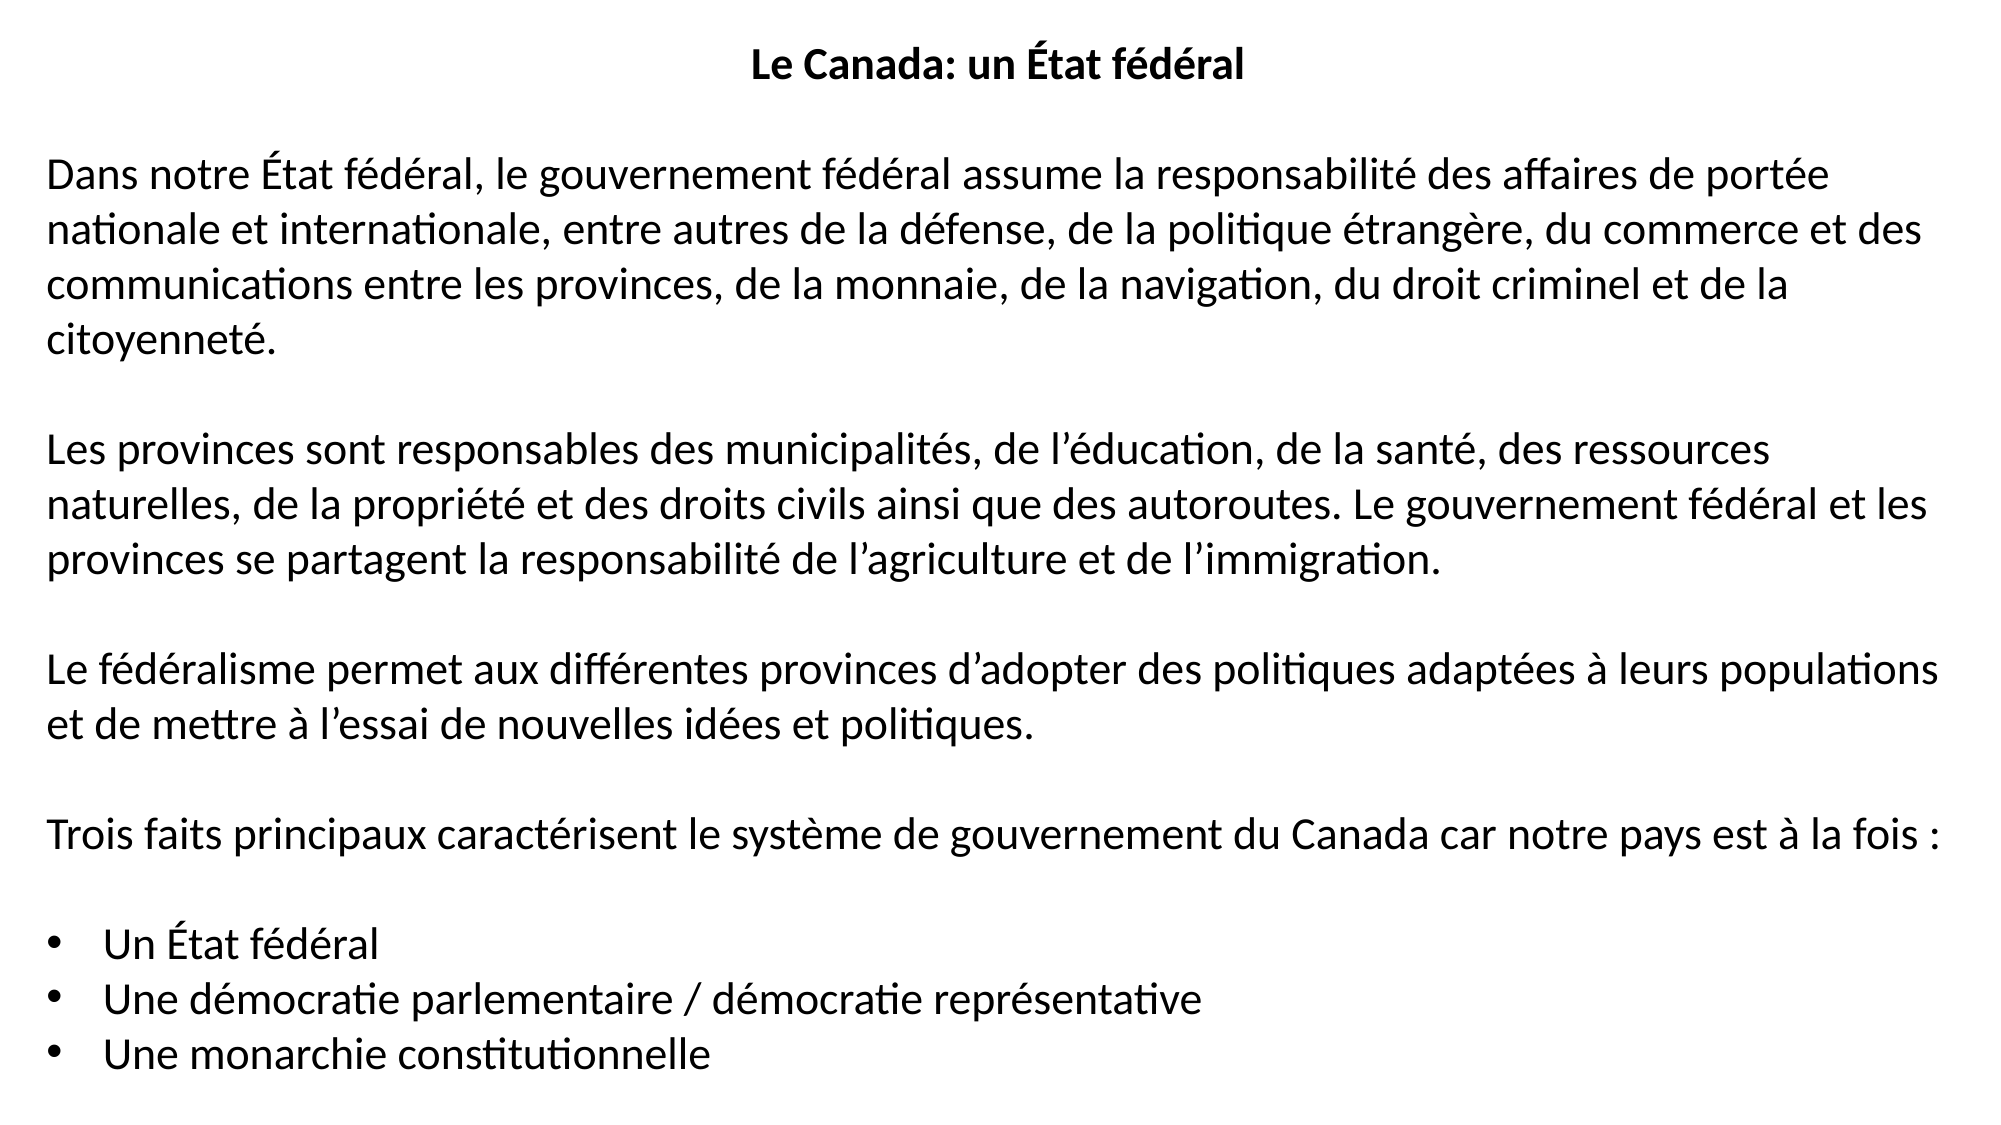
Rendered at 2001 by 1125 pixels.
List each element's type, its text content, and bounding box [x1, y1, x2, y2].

text_box Le Canada: un État fédéral Dans notre État fédéral, le gouvernement fédéral assume la responsabilité des affaires de portée nationale et internationale, entre autres de la défense, de la politique étrangère, du commerce et des communications entre les provinces, de la monnaie, de la navigation, du droit criminel et de la citoyenneté. Les provinces sont responsables des municipalités, de l’éducation, de la santé, des ressources naturelles, de la propriété et des droits civils ainsi que des autoroutes. Le gouvernement fédéral et les provinces se partagent la responsabilité de l’agriculture et de l’immigration. Le fédéralisme permet aux différentes provinces d’adopter des politiques adaptées à leurs populations et de mettre à l’essai de nouvelles idées et politiques. Trois faits principaux caractérisent le système de gouvernement du Canada car notre pays est à la fois : Un État fédéral Une démocratie parlementaire / démocratie représentative Une monarchie constitutionnelle [31, 26, 1965, 1086]
